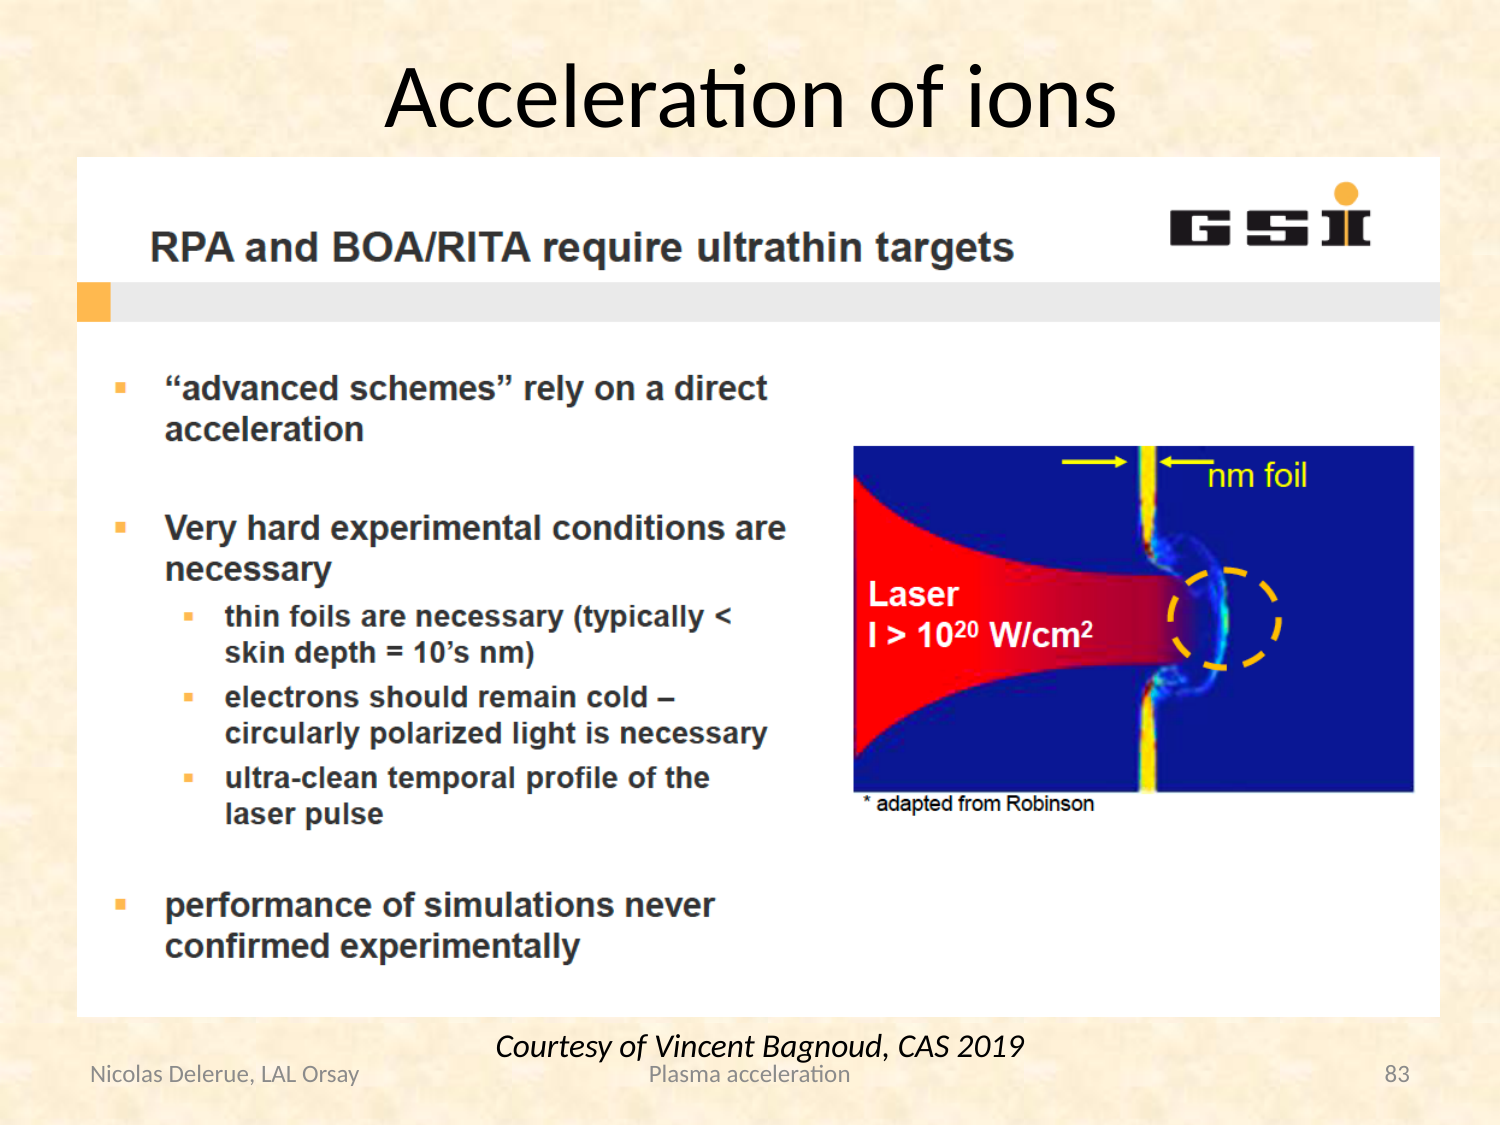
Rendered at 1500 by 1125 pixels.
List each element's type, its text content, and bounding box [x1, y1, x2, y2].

picture [0, 0, 1500, 1125]
footer Plasma acceleration [512, 1072, 988, 1103]
slide_number 83 [1074, 1042, 1425, 1103]
slide_number Nicolas Delerue, LAL Orsay [75, 1042, 425, 1103]
text_box Courtesy of Vincent Bagnoud, CAS 2019 [480, 1025, 1115, 1072]
title Acceleration of ions [77, 0, 1428, 155]
